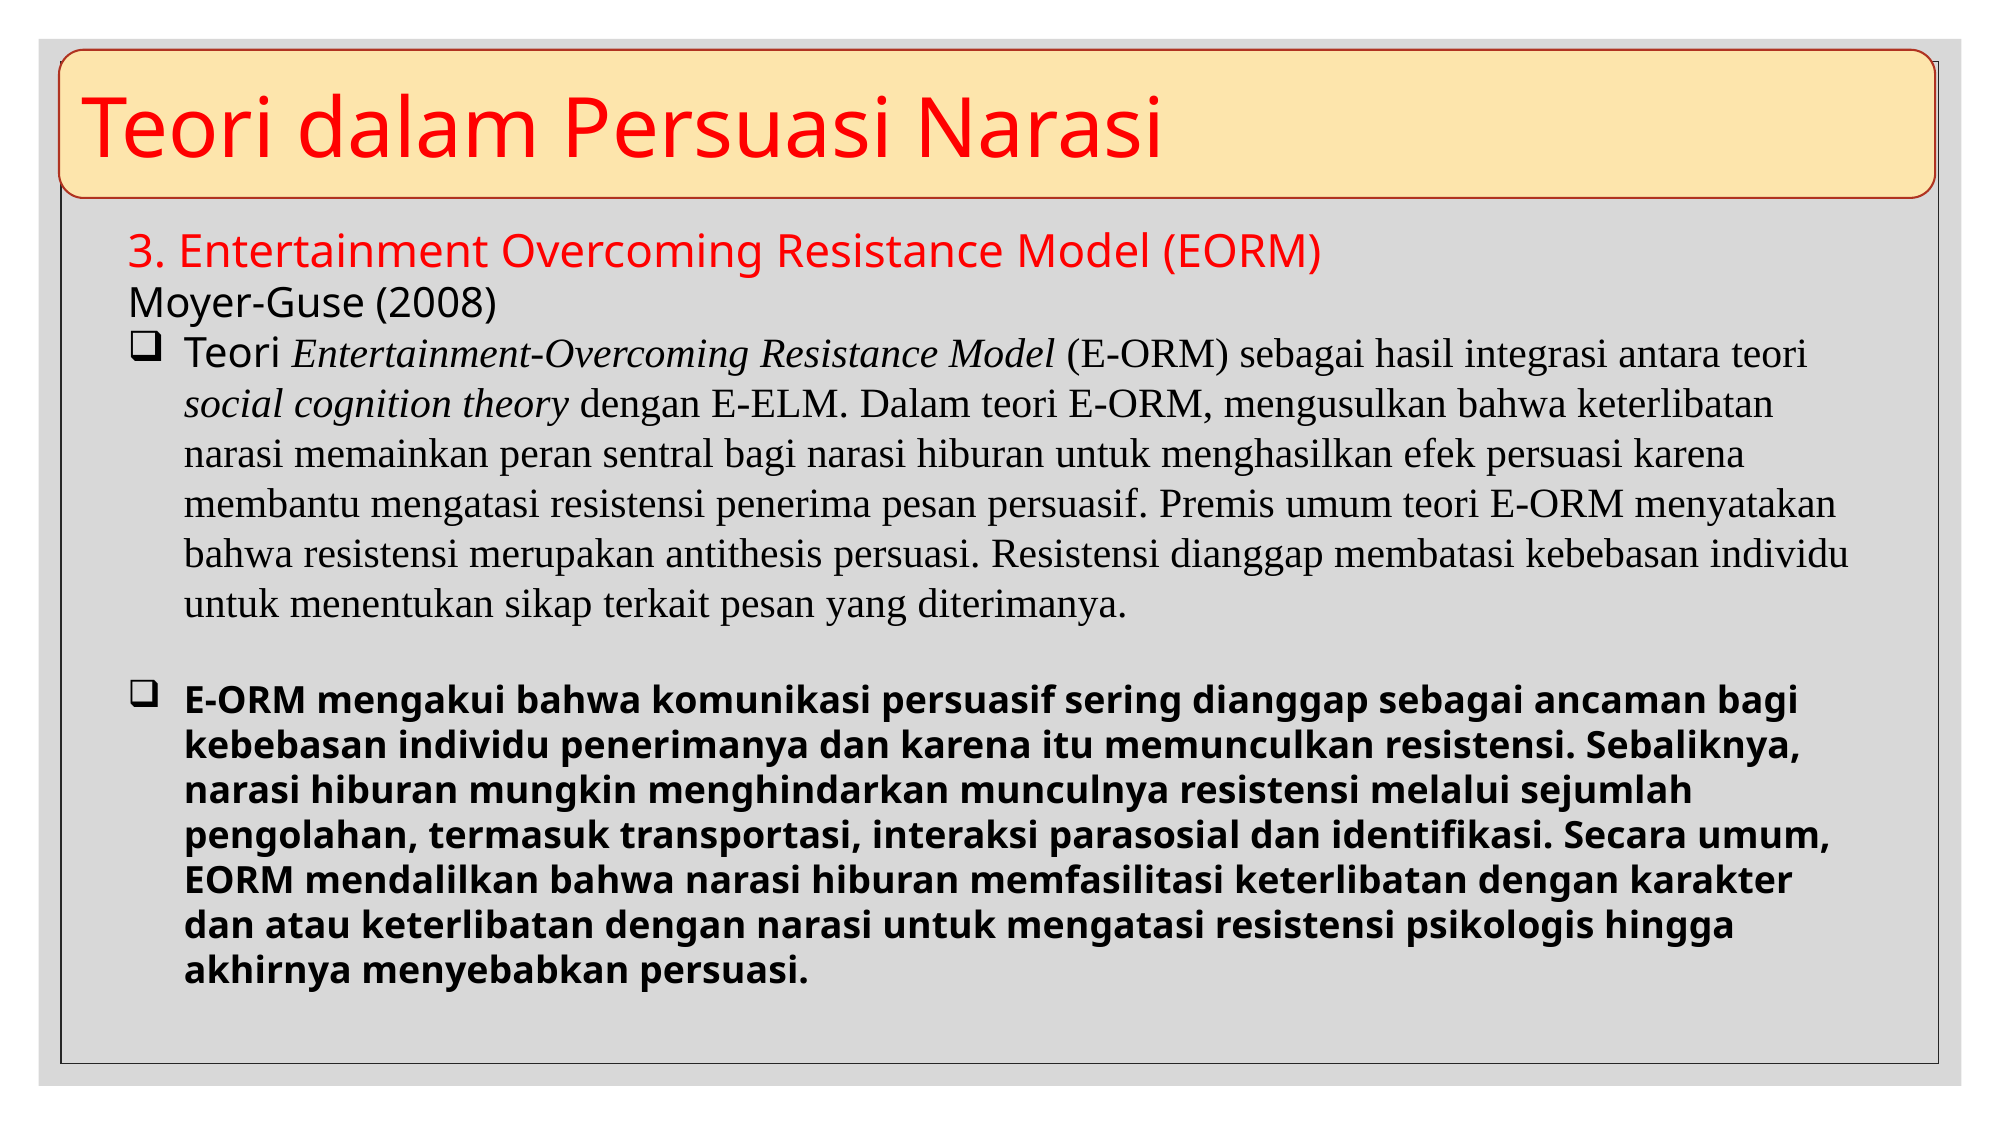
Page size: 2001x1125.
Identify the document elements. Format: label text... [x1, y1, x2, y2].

text_box Teori dalam Persuasi Narasi [57, 48, 1937, 199]
text_box 3. Entertainment Overcoming Resistance Model (EORM) Moyer-Guse (2008) Teori Entertainment-Overcoming Resistance Model (E-ORM) sebagai hasil integrasi antara teori social cognition theory dengan E-ELM. Dalam teori E-ORM, mengusulkan bahwa keterlibatan narasi memainkan peran sentral bagi narasi hiburan untuk menghasilkan efek persuasi karena membantu mengatasi resistensi penerima pesan persuasif. Premis umum teori E-ORM menyatakan bahwa resistensi merupakan antithesis persuasi. Resistensi dianggap membatasi kebebasan individu untuk menentukan sikap terkait pesan yang diterimanya. E-ORM mengakui bahwa komunikasi persuasif sering dianggap sebagai ancaman bagi kebebasan individu penerimanya dan karena itu memunculkan resistensi. Sebaliknya, narasi hiburan mungkin menghindarkan munculnya resistensi melalui sejumlah pengolahan, termasuk transportasi, interaksi parasosial dan identifikasi. Secara umum, EORM mendalilkan bahwa narasi hiburan memfasilitasi keterlibatan dengan karakter dan atau keterlibatan dengan narasi untuk mengatasi resistensi psikologis hingga akhirnya menyebabkan persuasi. [112, 213, 1876, 968]
text_box [500, 217, 1500, 288]
